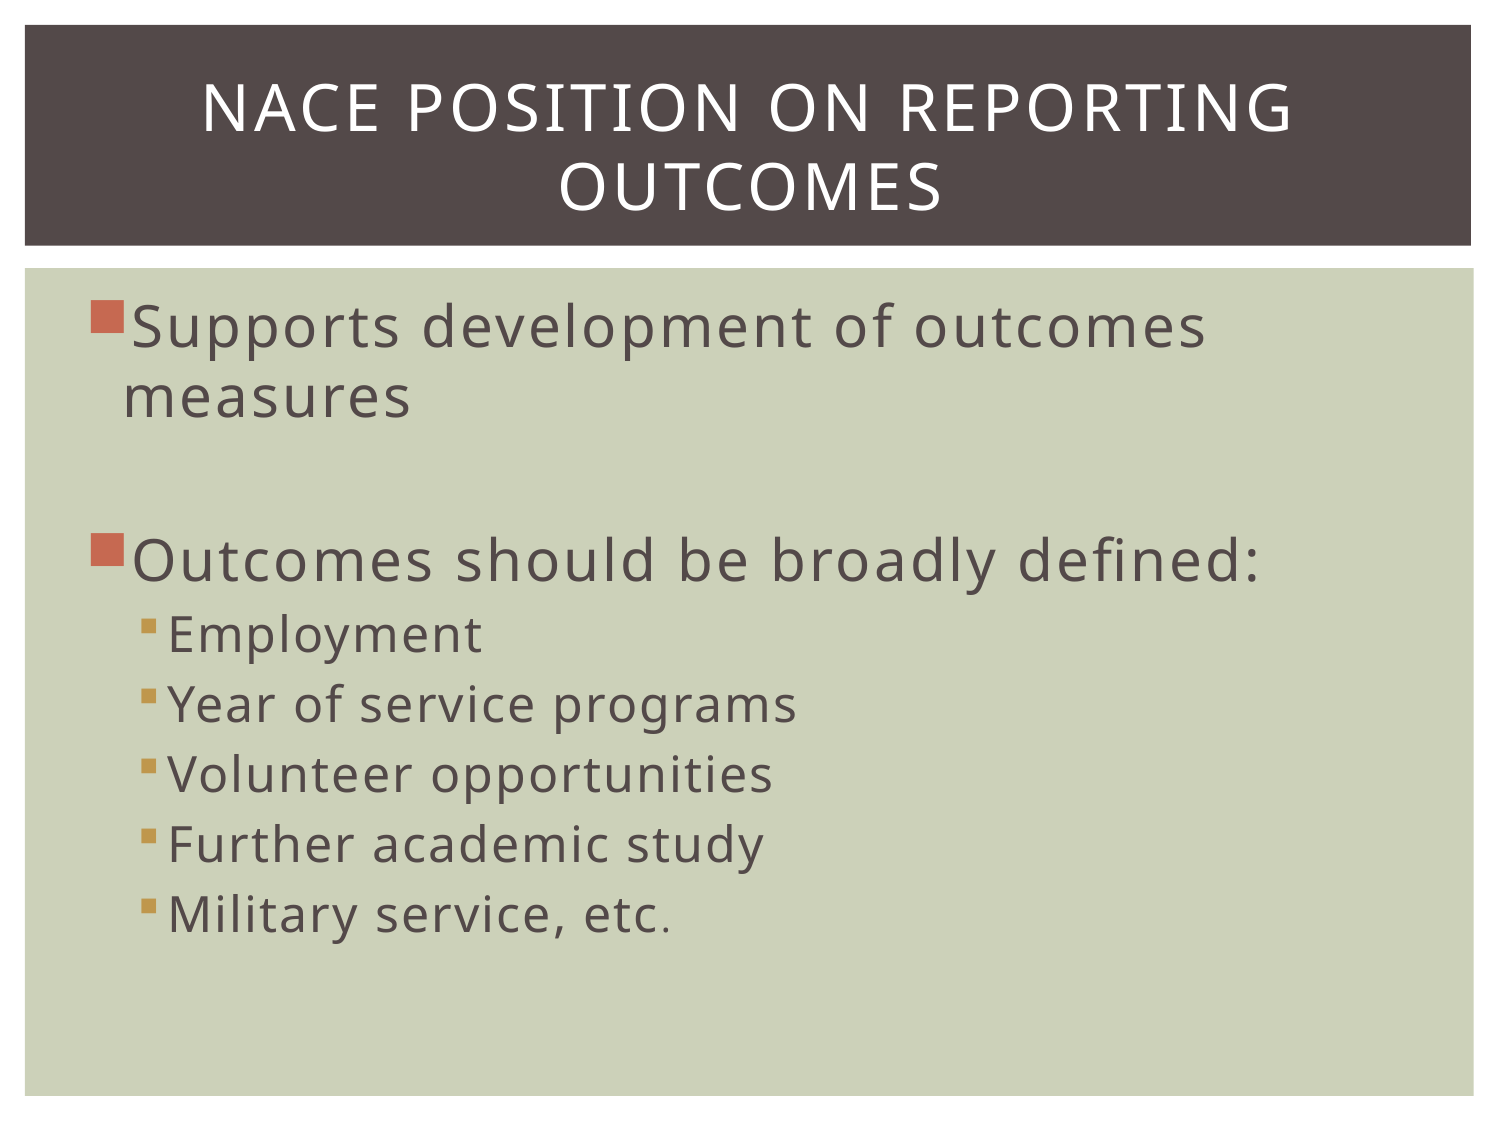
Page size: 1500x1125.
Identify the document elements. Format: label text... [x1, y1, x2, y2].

title NACE Position on Reporting Outcomes [62, 58, 1438, 232]
list Supports development of outcomes measures Outcomes should be broadly defined: Employment Year of service programs Volunteer opportunities Further academic study Military service, etc. [62, 281, 1442, 1005]
